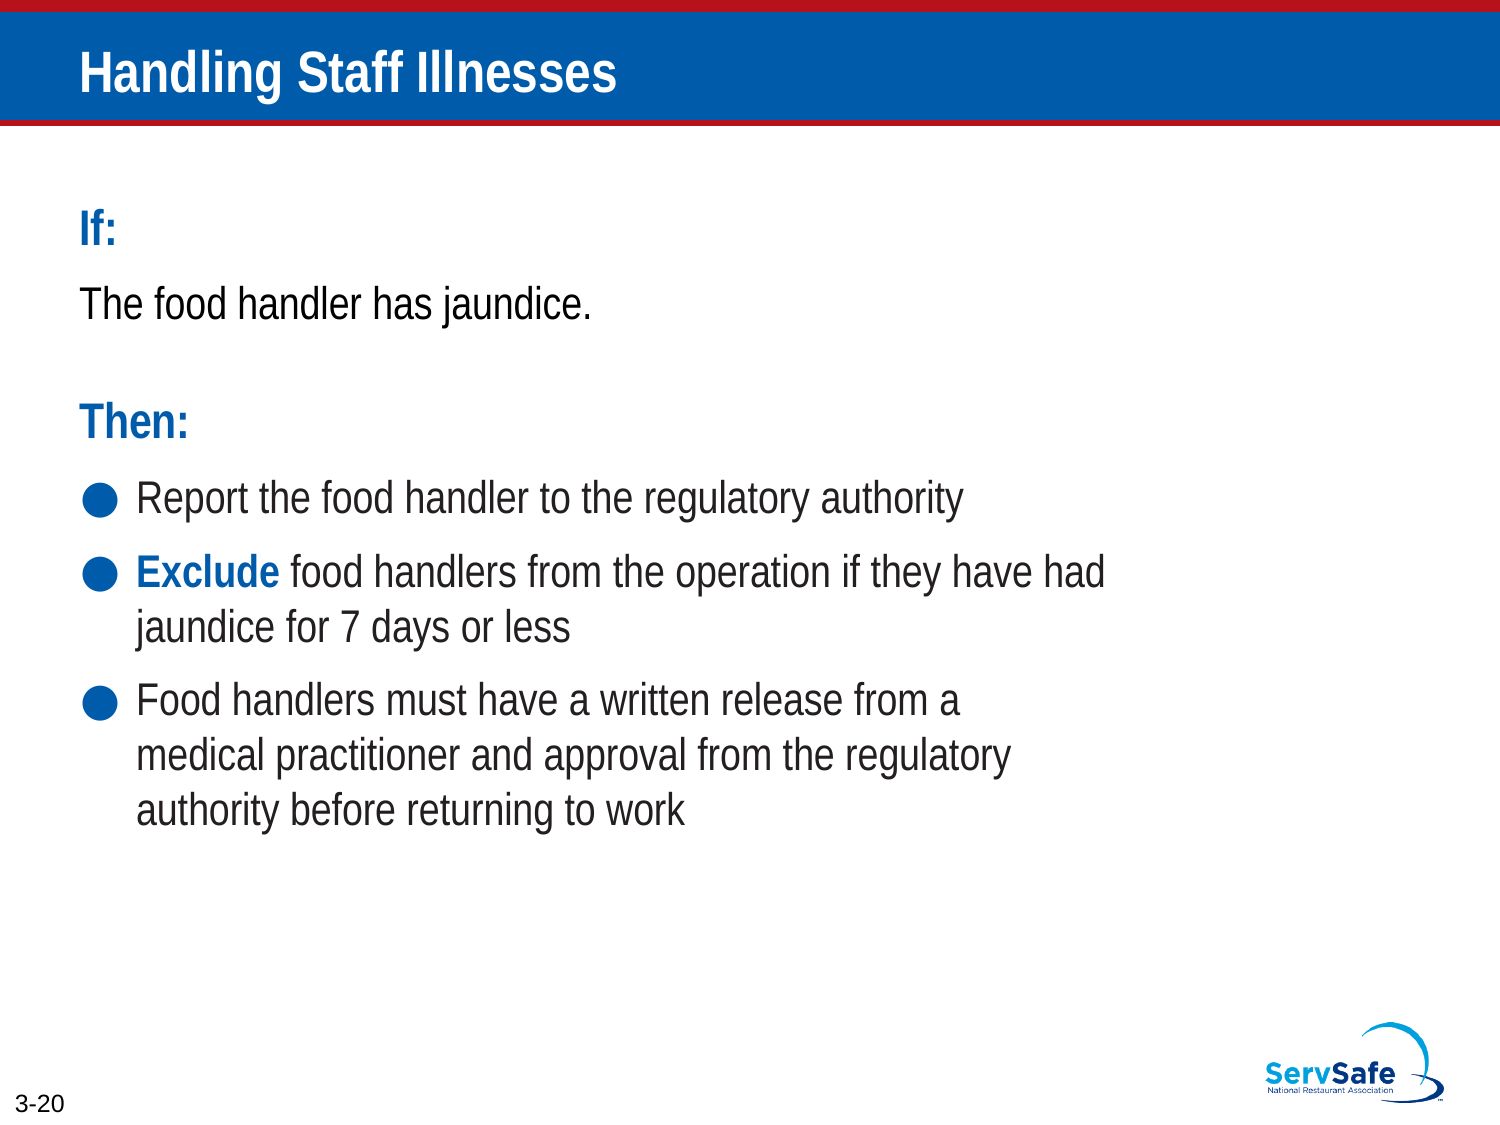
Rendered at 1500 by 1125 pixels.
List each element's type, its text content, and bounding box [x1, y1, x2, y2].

picture [1265, 1022, 1444, 1103]
text_box If: The food handler has jaundice. Then: Report the food handler to the regulatory authority Exclude food handlers from the operation if they have had jaundice for 7 days or less Food handlers must have a written release from a medical practitioner and approval from the regulatory authority before returning to work [64, 187, 1162, 843]
text_box 3-20 [0, 1080, 94, 1125]
picture [0, 12, 1500, 120]
title Handling Staff Illnesses [64, 26, 1417, 112]
